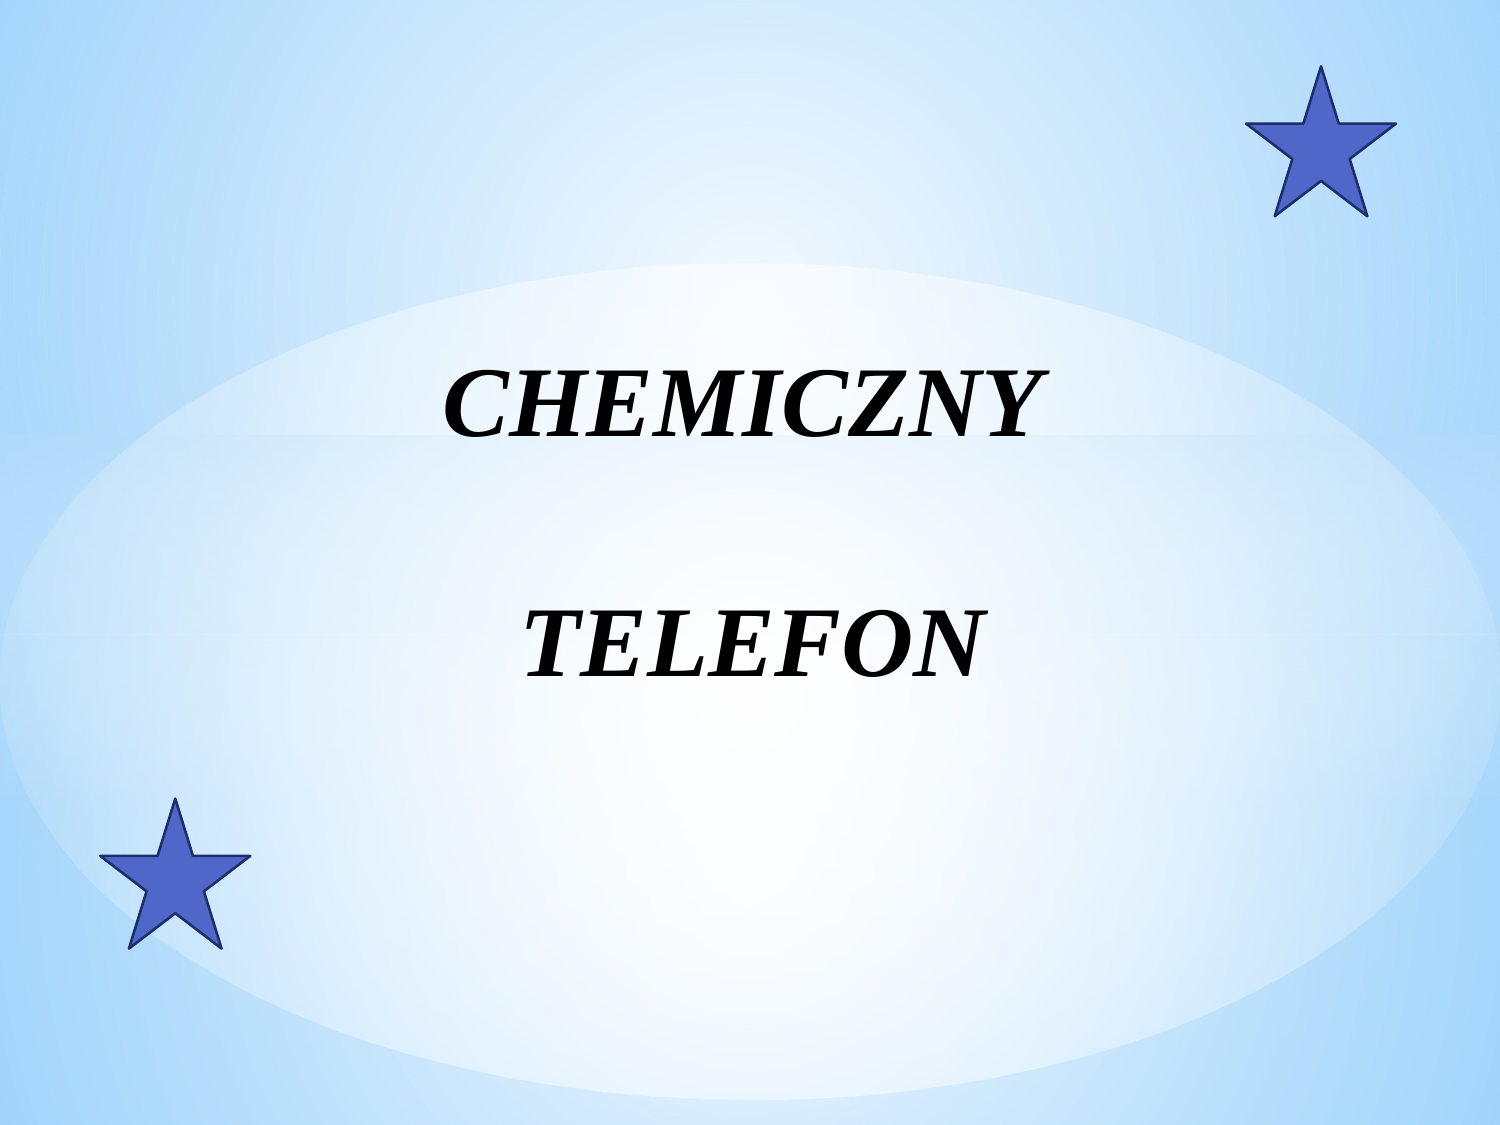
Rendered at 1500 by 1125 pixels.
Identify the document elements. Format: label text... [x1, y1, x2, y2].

text_box [99, 797, 252, 950]
text_box [1244, 65, 1398, 218]
title CHEMICZNY TELEFON [53, 58, 1424, 1000]
